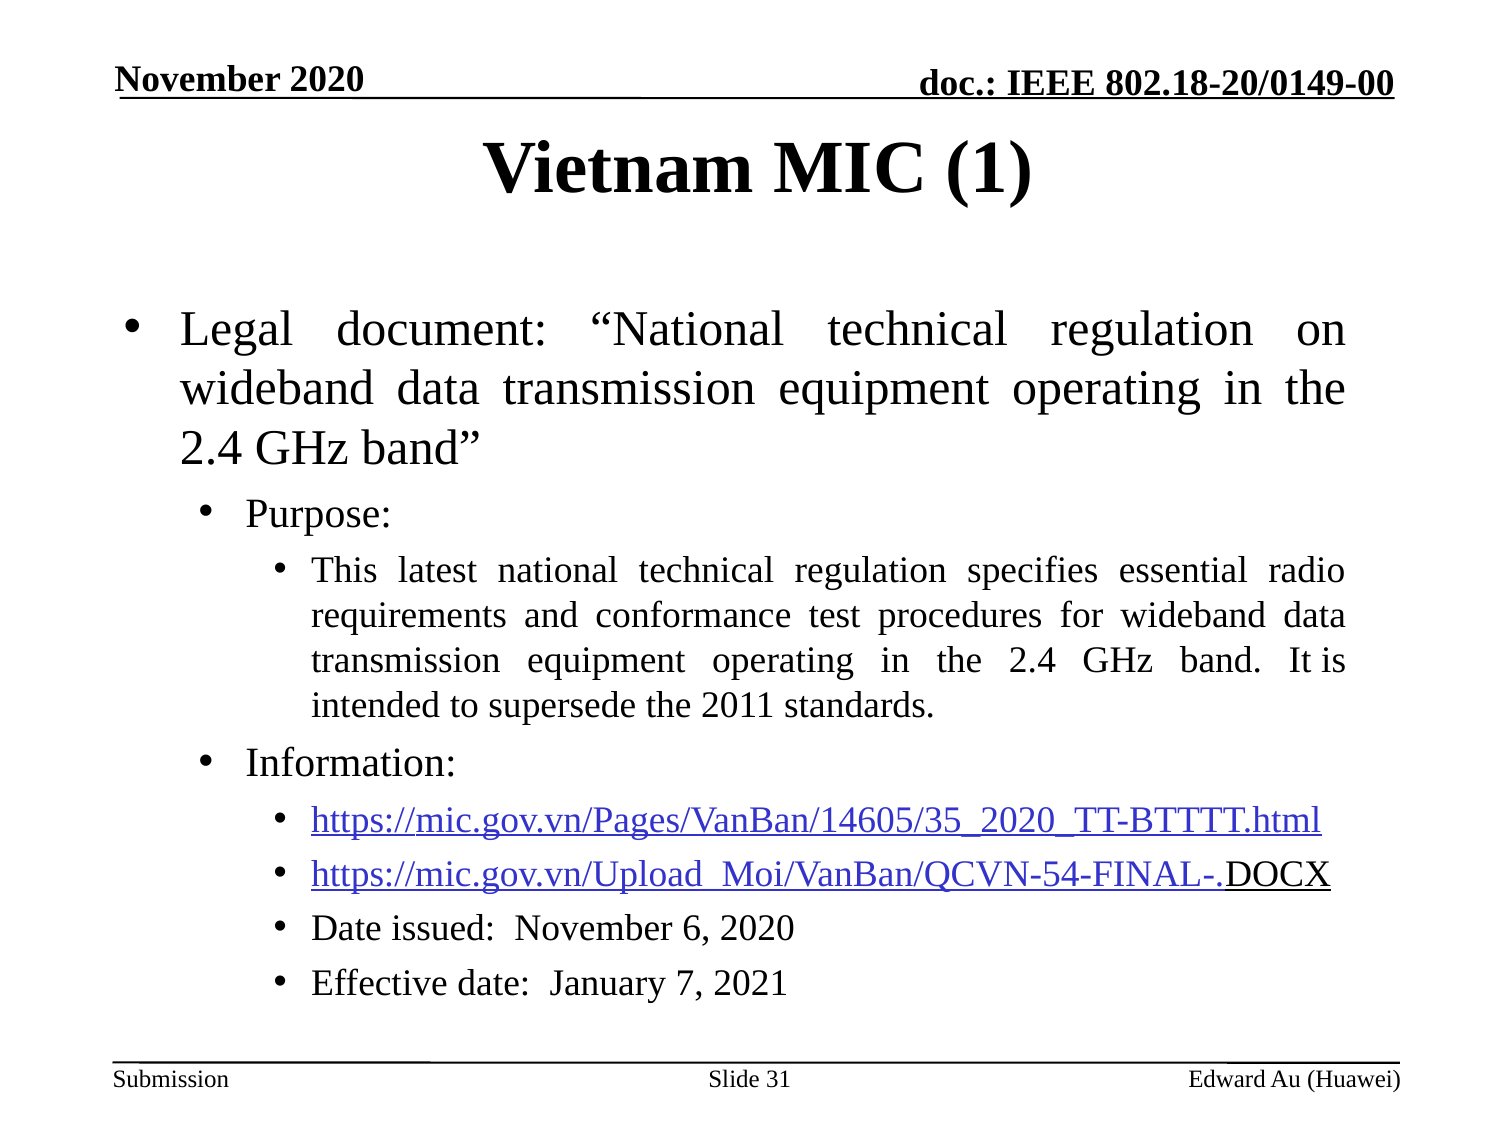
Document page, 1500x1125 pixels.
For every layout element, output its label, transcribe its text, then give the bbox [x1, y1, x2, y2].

list Legal document: “National technical regulation on wideband data transmission equipment operating in the 2.4 GHz band” Purpose: This latest national technical regulation specifies essential radio requirements and conformance test procedures for wideband data transmission equipment operating in the 2.4 GHz band. It is intended to supersede the 2011 standards. Information: https://mic.gov.vn/Pages/VanBan/14605/35_2020_TT-BTTTT.html https://mic.gov.vn/Upload_Moi/VanBan/QCVN-54-FINAL-.DOCX Date issued: November 6, 2020 Effective date: January 7, 2021 [108, 287, 1363, 1063]
slide_number Slide 31 [699, 1063, 800, 1123]
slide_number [114, 54, 493, 100]
title Vietnam MIC (1) [120, 99, 1396, 226]
footer Edward Au (Huawei) [902, 1061, 1402, 1093]
